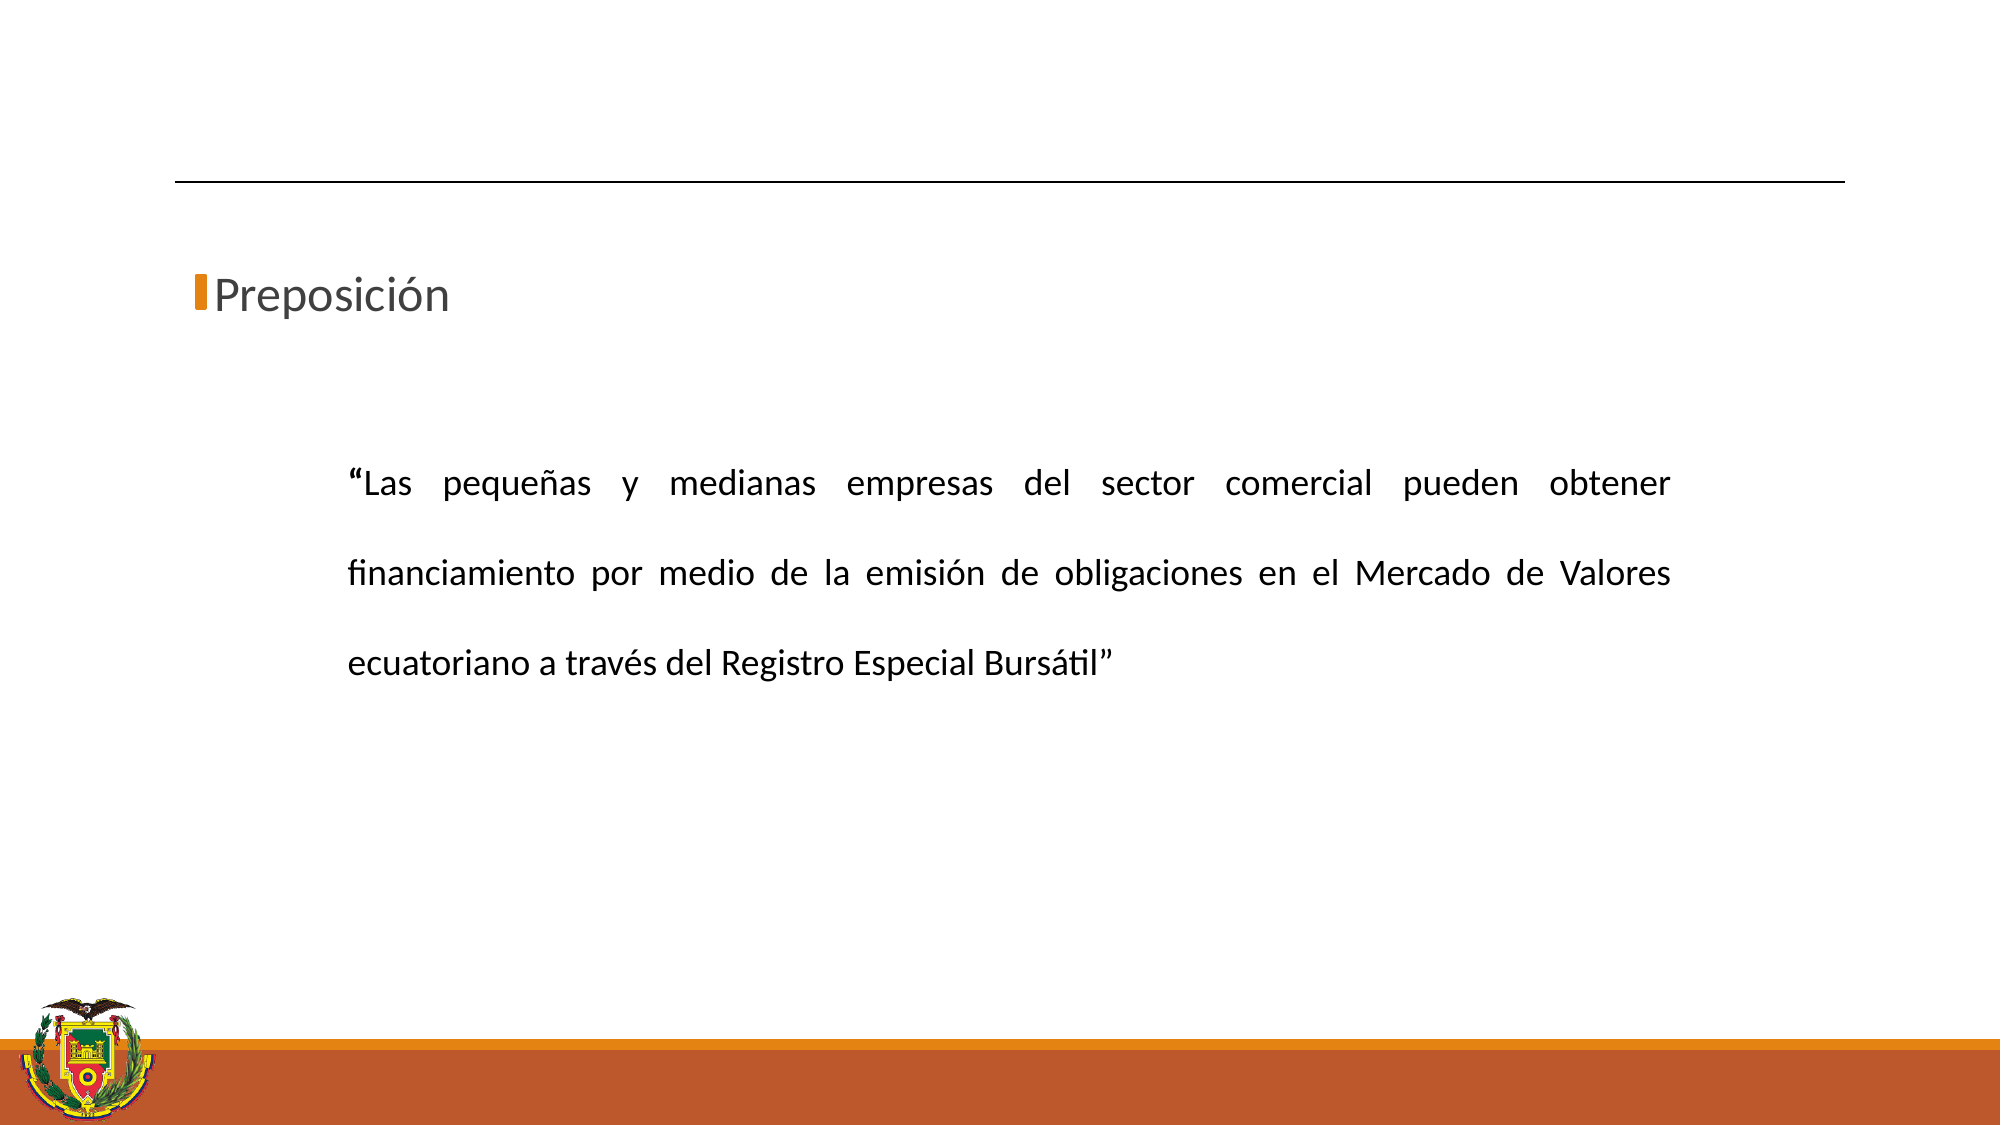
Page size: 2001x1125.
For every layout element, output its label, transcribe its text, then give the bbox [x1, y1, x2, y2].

text_box [174, 256, 1882, 406]
text_box Preposición [199, 260, 596, 346]
picture [11, 989, 163, 1125]
text_box [195, 274, 207, 310]
text_box “Las pequeñas y medianas empresas del sector comercial pueden obtener financiamiento por medio de la emisión de obligaciones en el Mercado de Valores ecuatoriano a través del Registro Especial Bursátil” [332, 405, 1688, 690]
